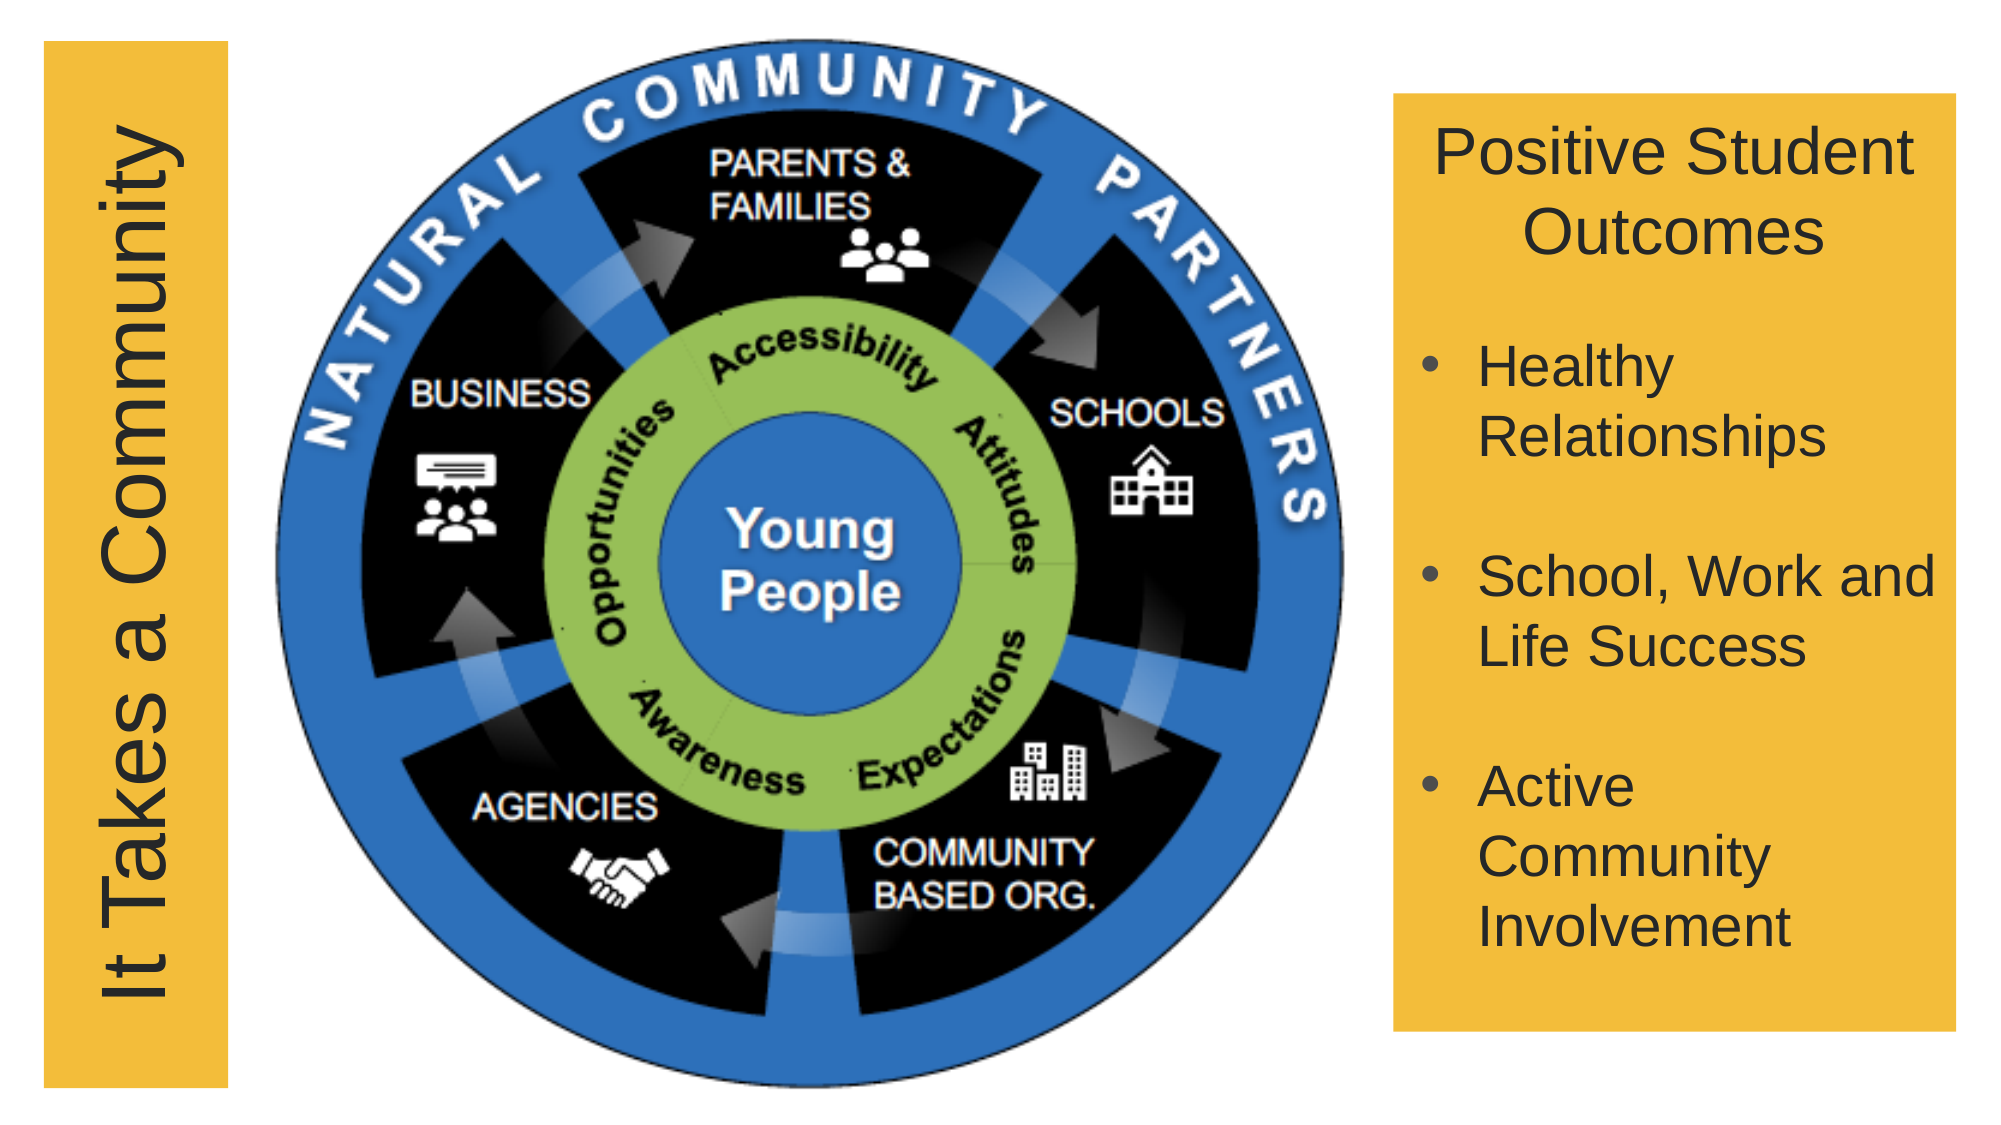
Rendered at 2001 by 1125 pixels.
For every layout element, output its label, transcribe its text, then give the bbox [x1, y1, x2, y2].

text_box It Takes a Community [43, 41, 229, 1089]
text_box Positive Student Outcomes Healthy Relationships School, Work and Life Success Active Community Involvement [1393, 93, 1957, 1032]
picture [257, 11, 1364, 1118]
